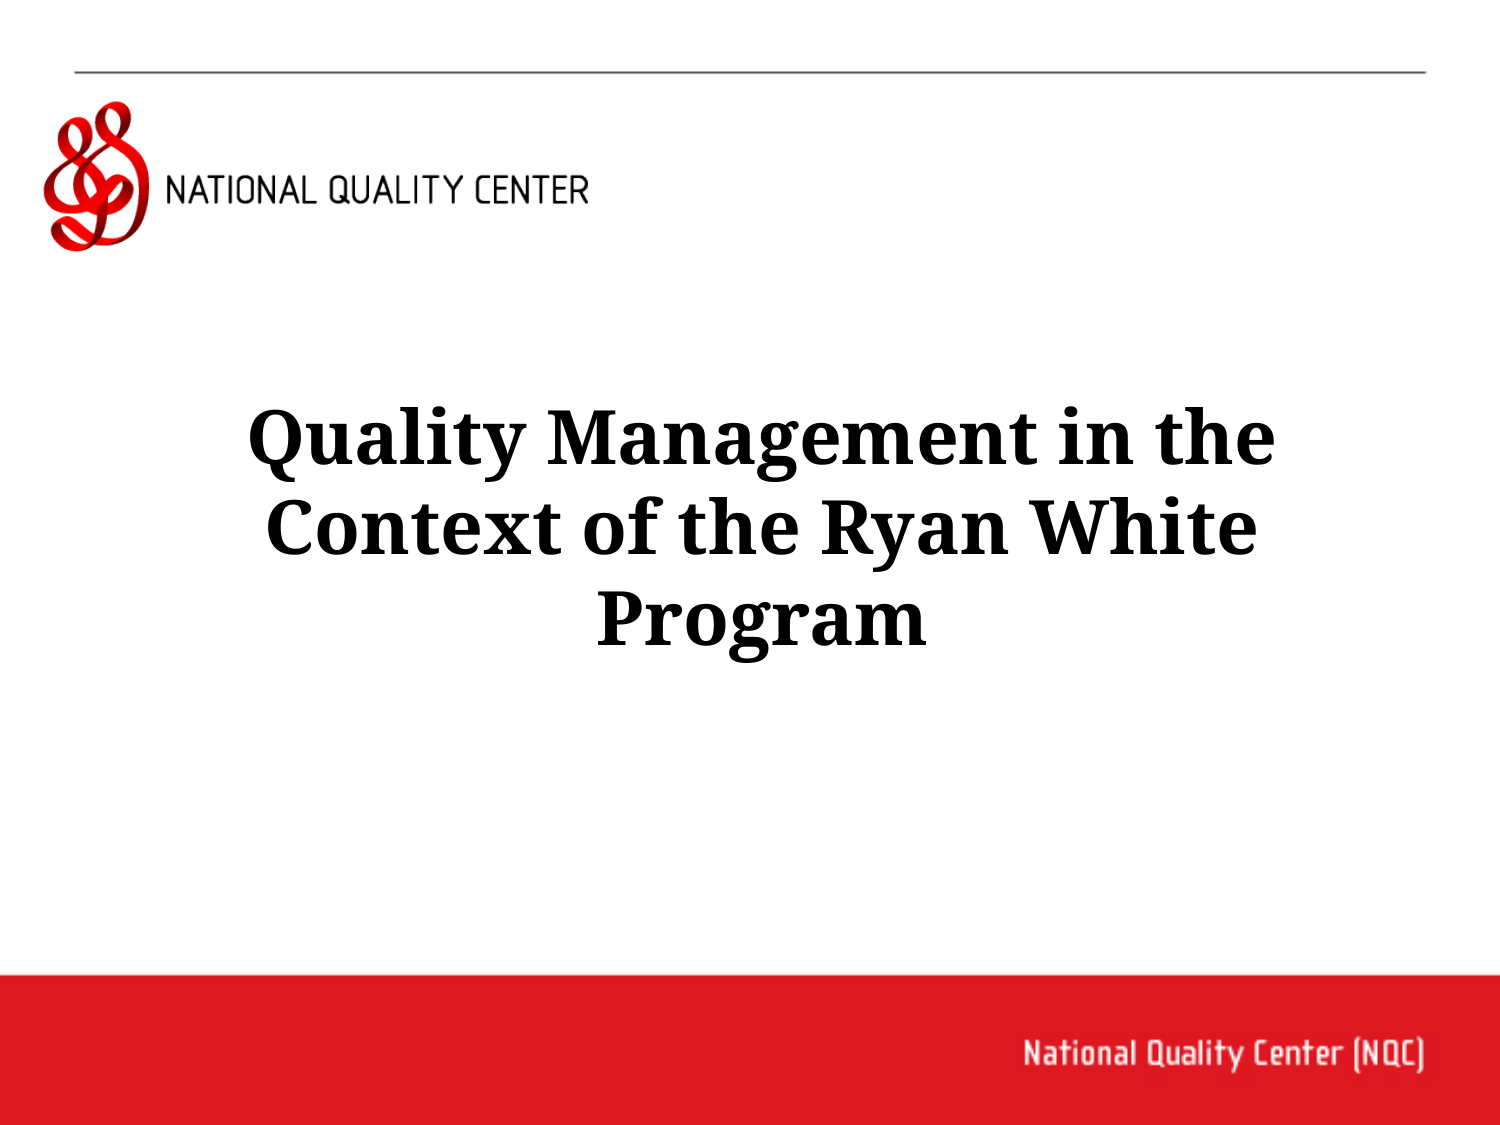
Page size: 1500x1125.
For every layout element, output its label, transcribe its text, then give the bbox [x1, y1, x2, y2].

title Quality Management in the Context of the Ryan White Program [75, 450, 1450, 600]
picture [0, 0, 1500, 1125]
